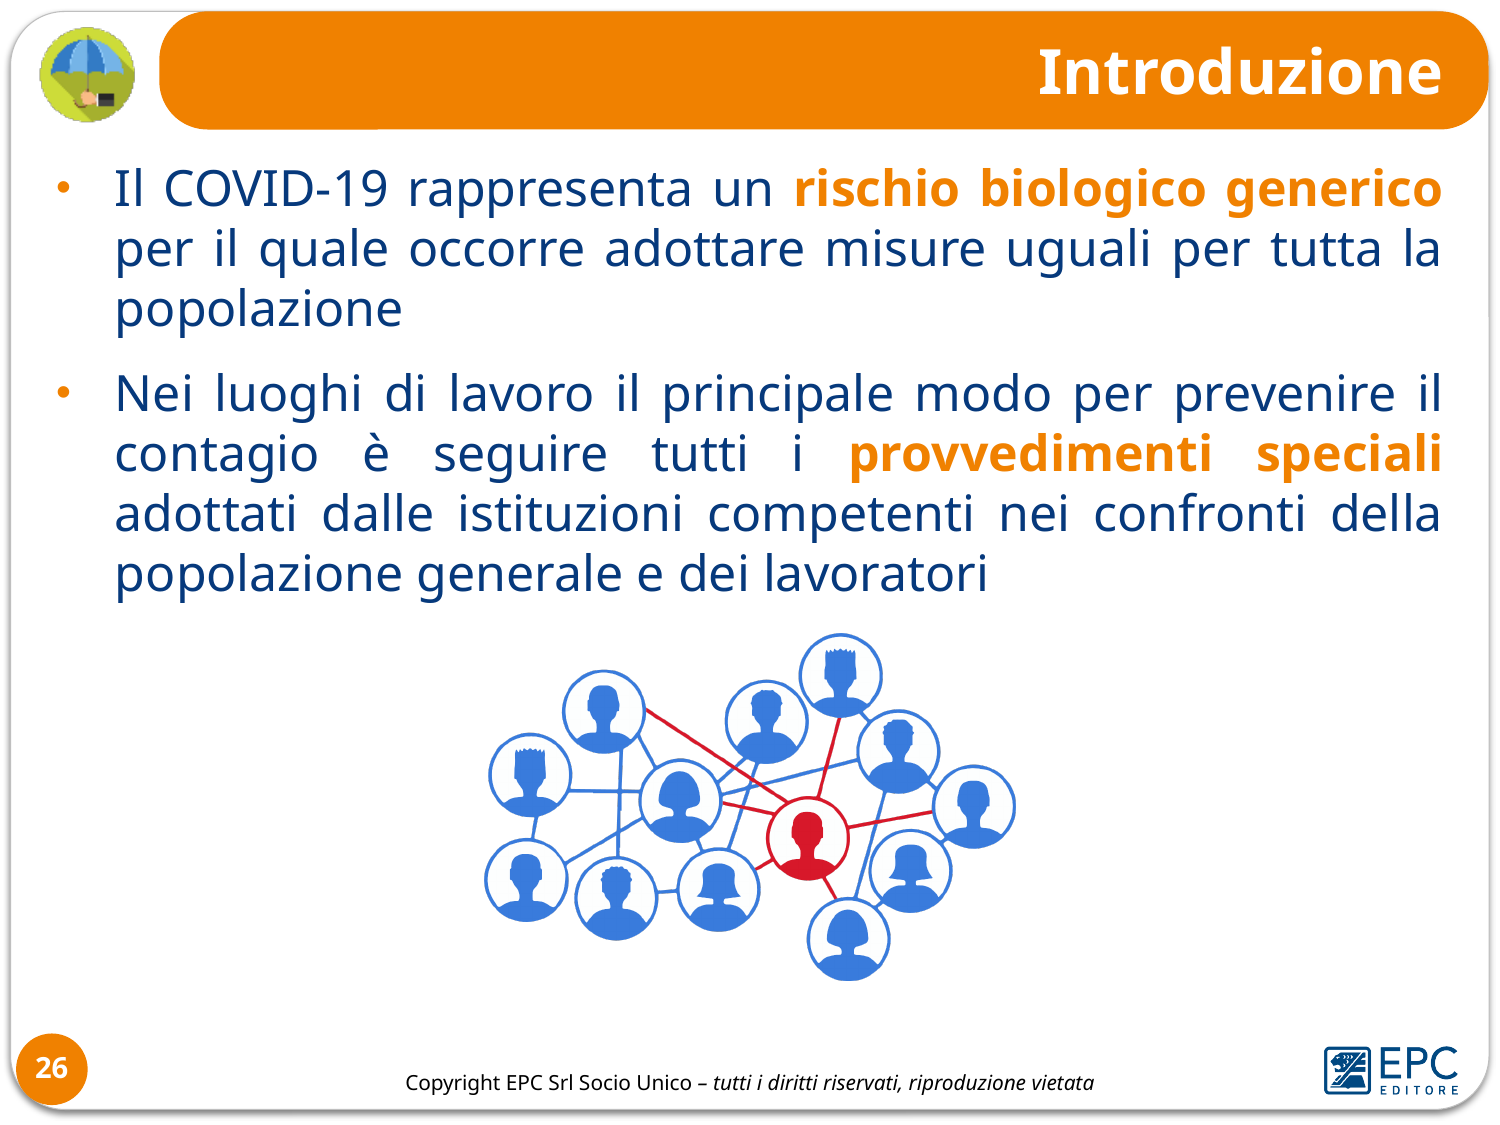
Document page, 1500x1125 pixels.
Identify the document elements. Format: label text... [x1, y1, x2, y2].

picture [483, 633, 1017, 981]
title Introduzione [183, 33, 1459, 105]
picture [1324, 1046, 1458, 1095]
slide_number 26 [16, 1033, 88, 1106]
picture [37, 26, 138, 127]
list Il COVID-19 rappresenta un rischio biologico generico per il quale occorre adottare misure uguali per tutta la popolazione Nei luoghi di lavoro il principale modo per prevenire il contagio è seguire tutti i provvedimenti speciali adottati dalle istituzioni competenti nei confronti della popolazione generale e dei lavoratori [41, 149, 1459, 1024]
